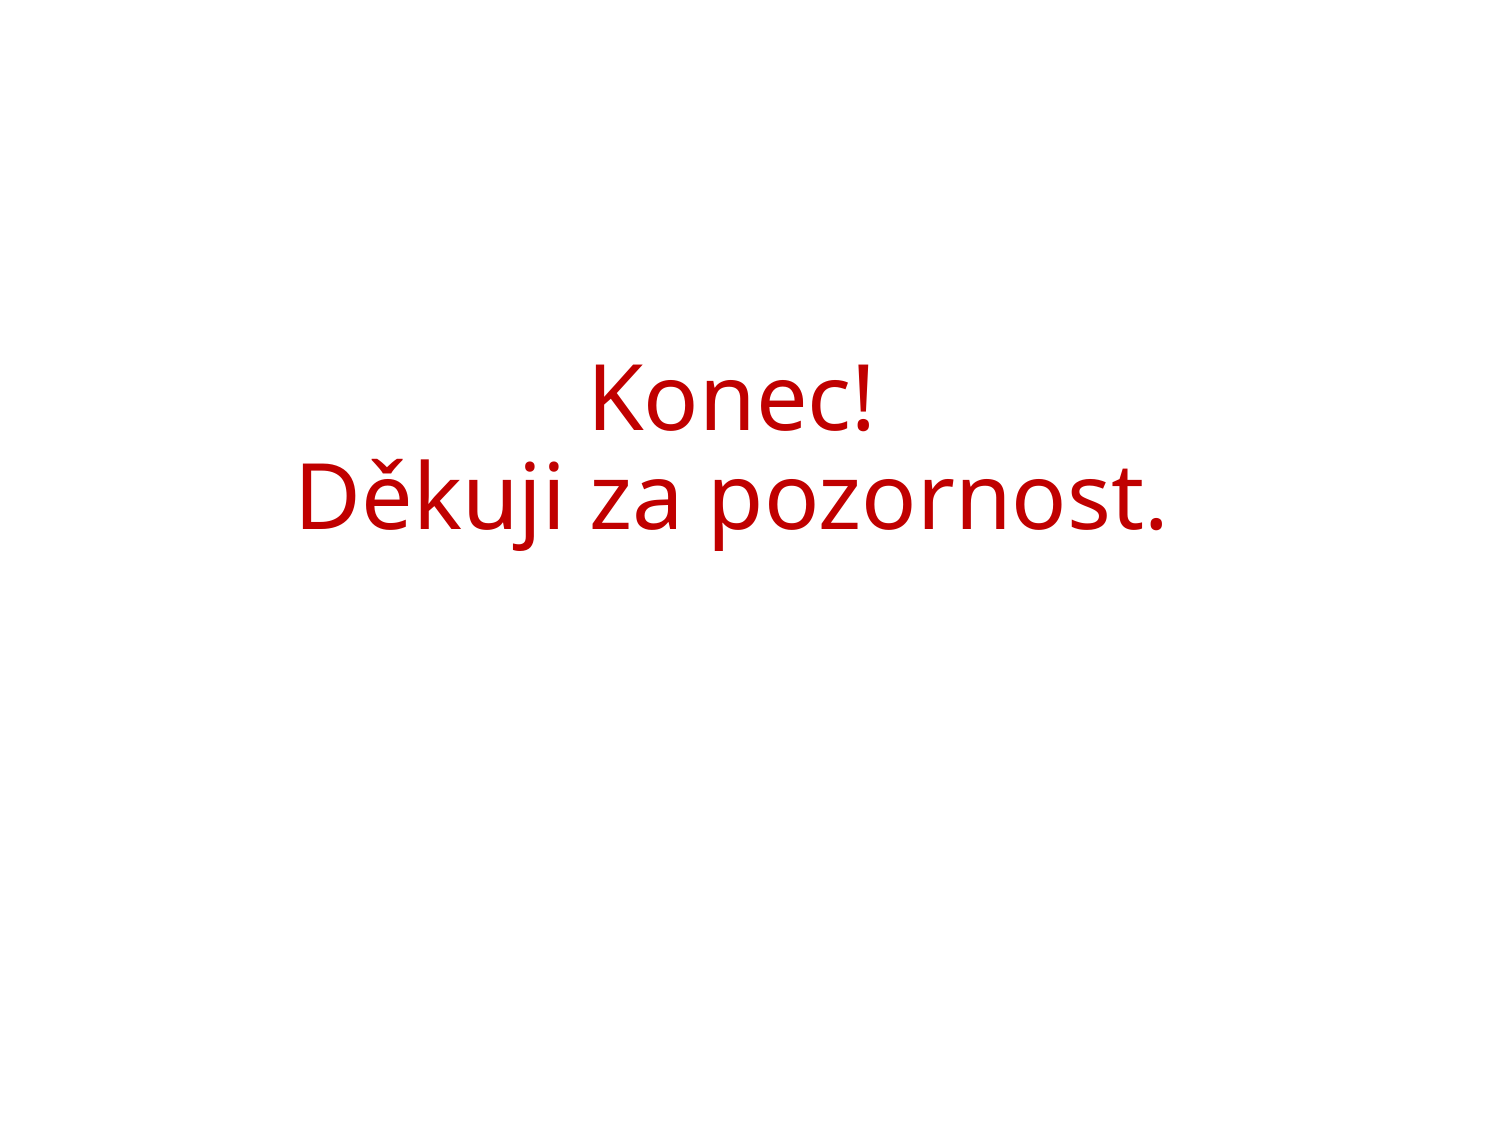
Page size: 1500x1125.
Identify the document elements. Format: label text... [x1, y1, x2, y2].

title Konec! Děkuji za pozornost. [85, 341, 1379, 560]
